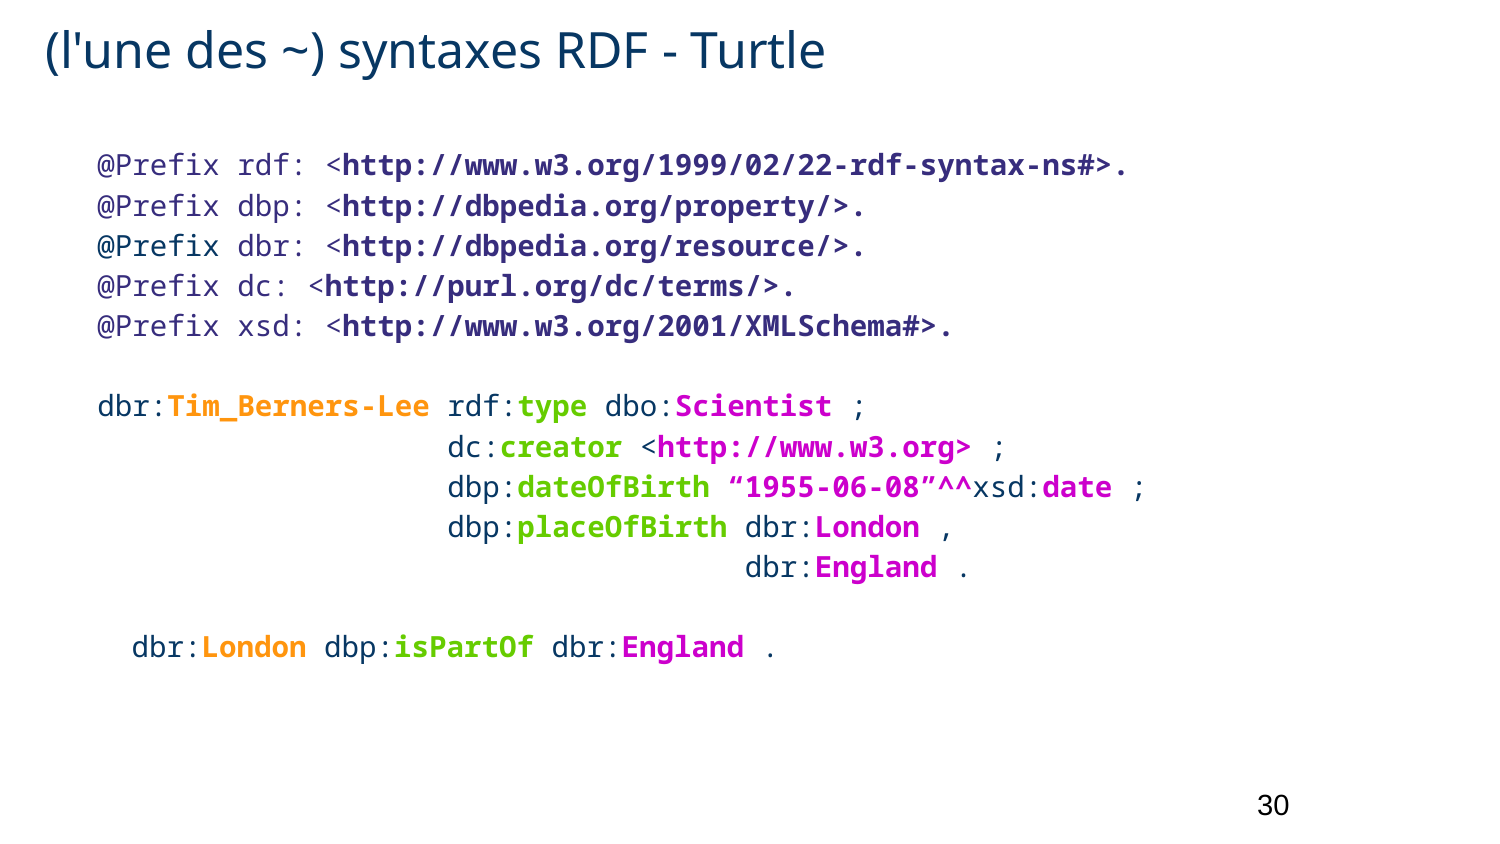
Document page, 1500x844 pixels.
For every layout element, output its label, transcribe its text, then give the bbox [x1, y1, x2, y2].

title (l'une des ~) syntaxes RDF - Turtle [30, 0, 1380, 98]
slide_number 30 [1241, 771, 1332, 836]
list @Prefix rdf: <http://www.w3.org/1999/02/22-rdf-syntax-ns#>. @Prefix dbp: <http://dbpedia.org/property/>. @Prefix dbr: <http://dbpedia.org/resource/>. @Prefix dc: <http://purl.org/dc/terms/>. @Prefix xsd: <http://www.w3.org/2001/XMLSchema#>. dbr:Tim_Berners-Lee rdf:type dbo:Scientist ; dc:creator <http://www.w3.org> ; dbp:dateOfBirth “1955-06-08”^^xsd:date ; dbp:placeOfBirth dbr:London , dbr:England . dbr:London dbp:isPartOf dbr:England . [82, 126, 1433, 821]
